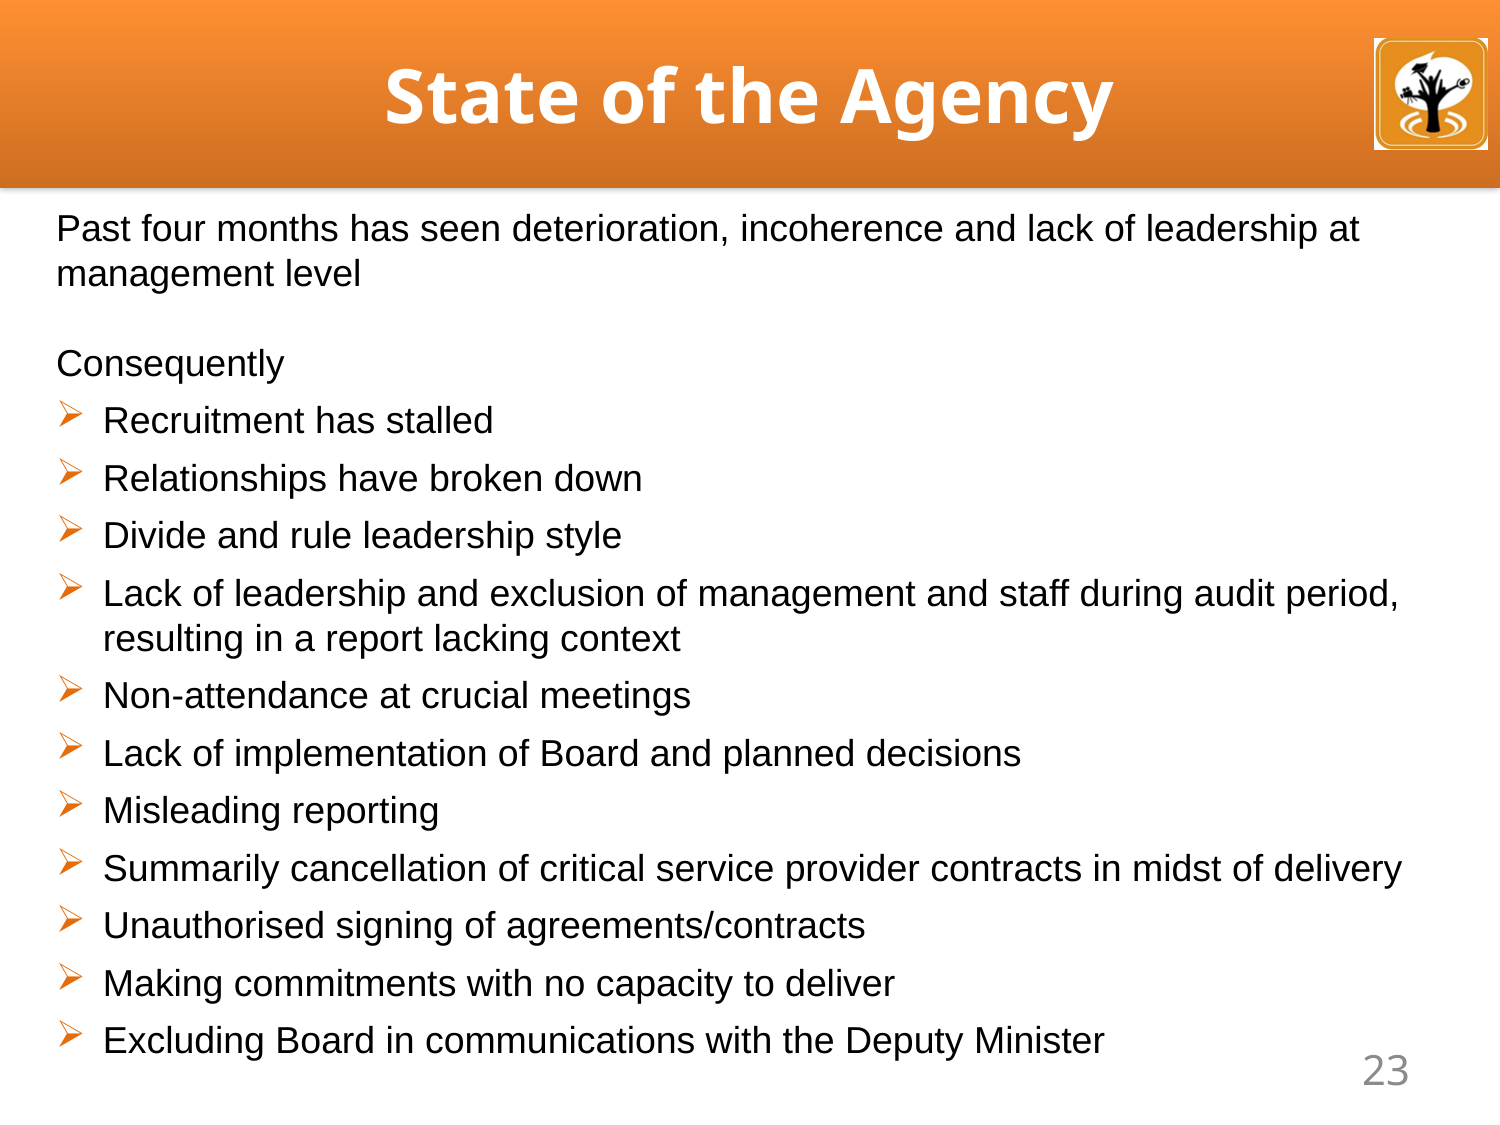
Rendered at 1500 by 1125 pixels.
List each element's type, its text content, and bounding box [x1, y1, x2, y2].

picture [1426, 38, 1488, 150]
title State of the Agency [74, 0, 1426, 188]
text_box Past four months has seen deterioration, incoherence and lack of leadership at management level Consequently Recruitment has stalled Relationships have broken down Divide and rule leadership style Lack of leadership and exclusion of management and staff during audit period, resulting in a report lacking context Non-attendance at crucial meetings Lack of implementation of Board and planned decisions Misleading reporting Summarily cancellation of critical service provider contracts in midst of delivery Unauthorised signing of agreements/contracts Making commitments with no capacity to deliver Excluding Board in communications with the Deputy Minister [41, 196, 1459, 1125]
